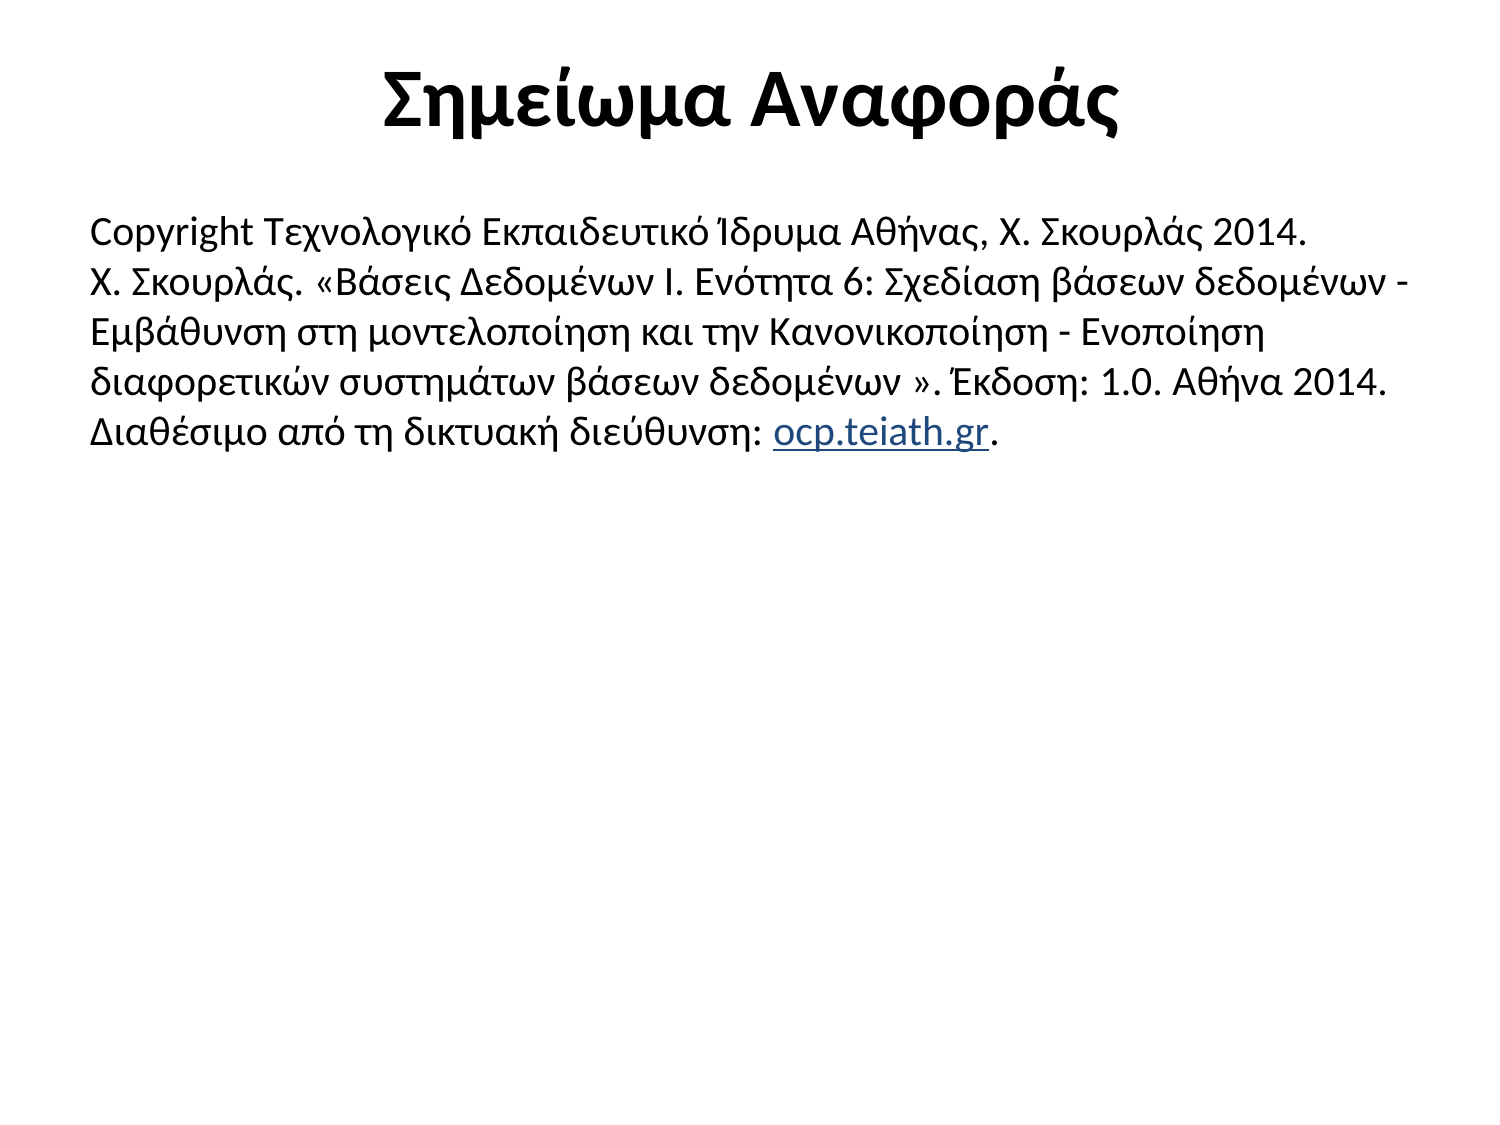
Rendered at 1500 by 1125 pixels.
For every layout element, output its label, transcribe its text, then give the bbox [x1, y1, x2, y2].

list Copyright Τεχνολογικό Εκπαιδευτικό Ίδρυμα Αθήνας, Χ. Σκουρλάς 2014. Χ. Σκουρλάς. «Βάσεις Δεδομένων Ι. Ενότητα 6: Σχεδίαση βάσεων δεδομένων - Εμβάθυνση στη μοντελοποίηση και την Κανονικοποίηση - Ενοποίηση διαφορετικών συστημάτων βάσεων δεδομένων ». Έκδοση: 1.0. Αθήνα 2014. Διαθέσιμο από τη δικτυακή διεύθυνση: ocp.teiath.gr. [75, 196, 1425, 1024]
title Σημείωμα Αναφοράς [76, 19, 1427, 169]
